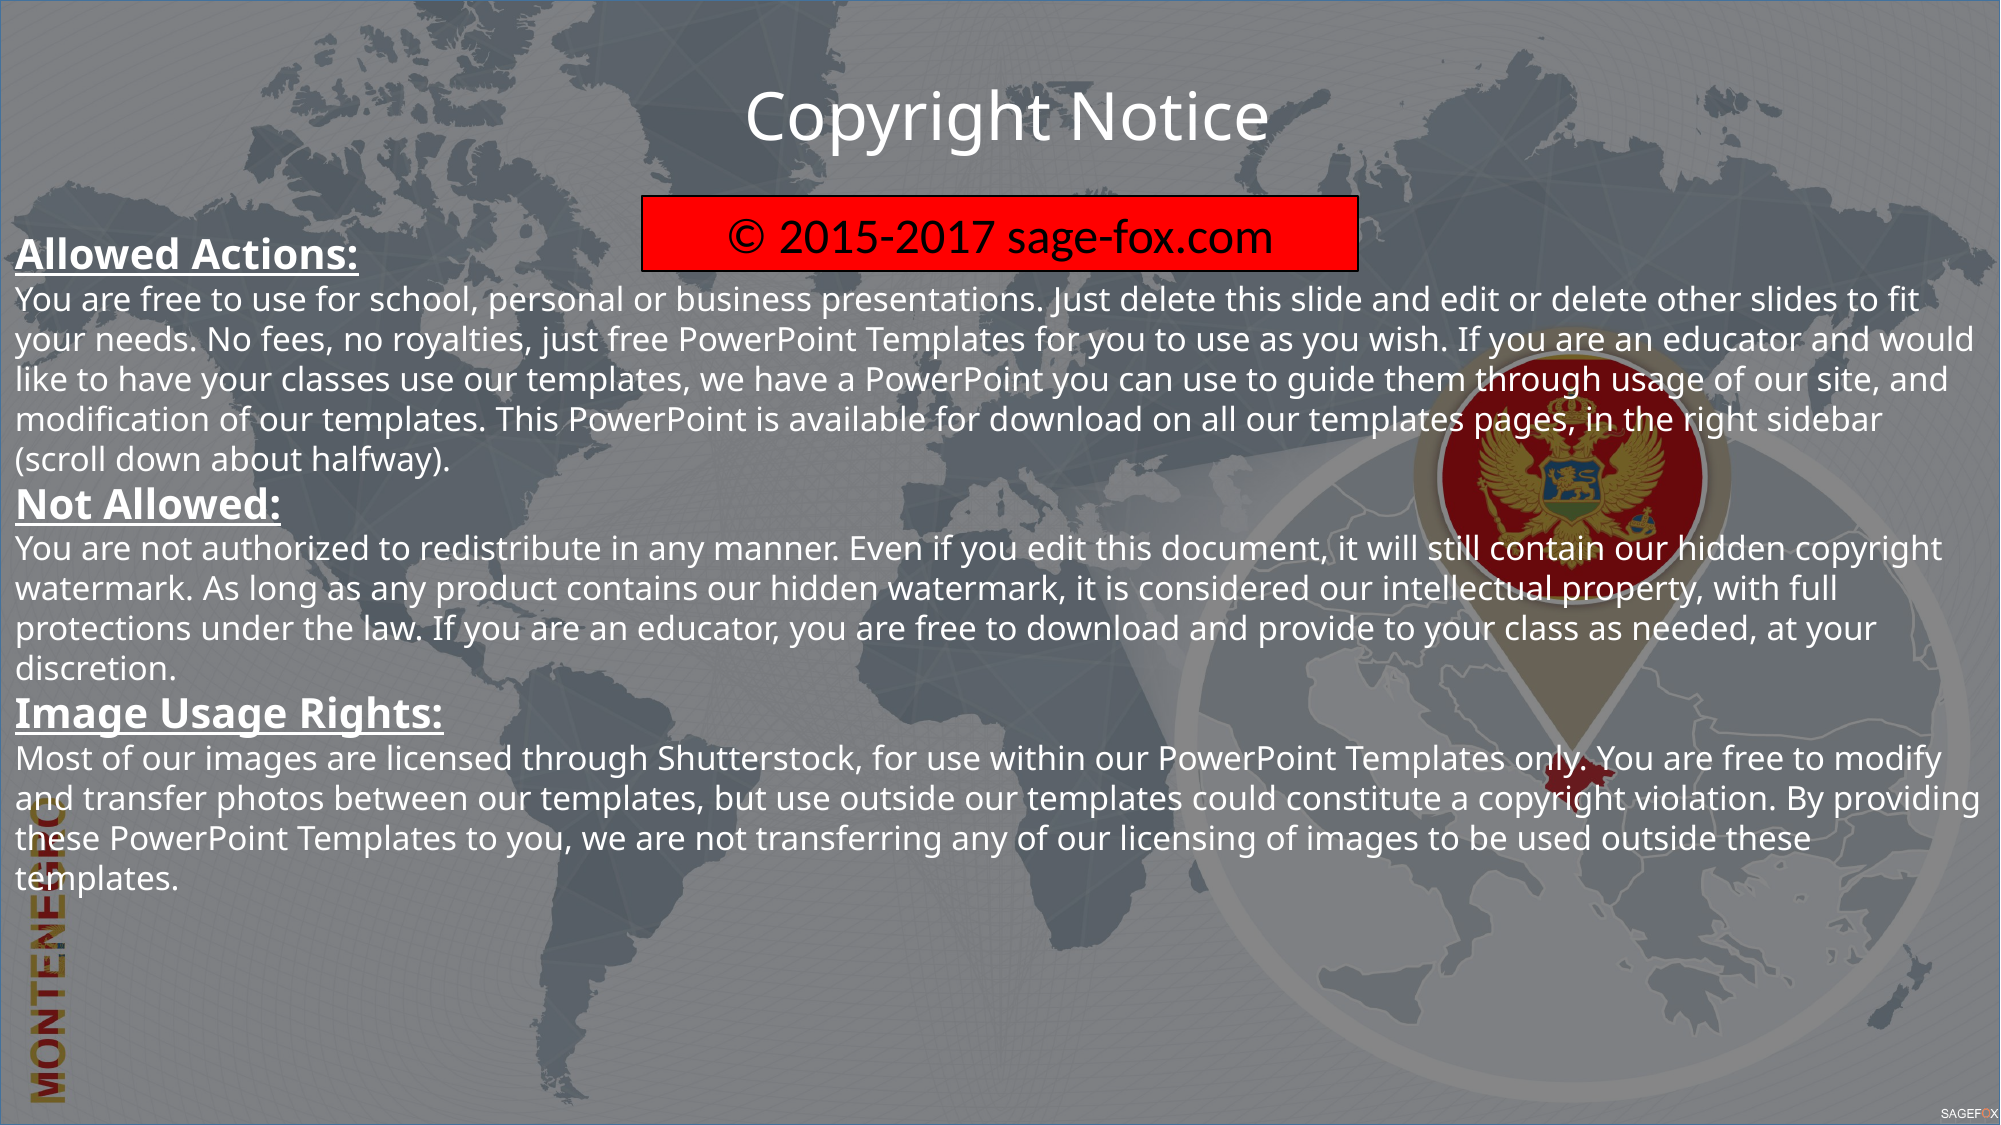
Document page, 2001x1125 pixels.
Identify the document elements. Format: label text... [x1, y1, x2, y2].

title Copyright Notice [493, 60, 1524, 178]
text_box Allowed Actions: You are free to use for school, personal or business presentations. Just delete this slide and edit or delete other slides to fit your needs. No fees, no royalties, just free PowerPoint Templates for you to use as you wish. If you are an educator and would like to have your classes use our templates, we have a PowerPoint you can use to guide them through usage of our site, and modification of our templates. This PowerPoint is available for download on all our templates pages, in the right sidebar (scroll down about halfway). Not Allowed: You are not authorized to redistribute in any manner. Even if you edit this document, it will still contain our hidden copyright watermark. As long as any product contains our hidden watermark, it is considered our intellectual property, with full protections under the law. If you are an educator, you are free to download and provide to your class as needed, at your discretion. Image Usage Rights: Most of our images are licensed through Shutterstock, for use within our PowerPoint Templates only. You are free to modify and transfer photos between our templates, but use outside our templates could constitute a copyright violation. By providing these PowerPoint Templates to you, we are not transferring any of our licensing of images to be used outside these templates. [0, 0, 2000, 1125]
text_box © 2015-2017 sage-fox.com [641, 196, 1358, 272]
